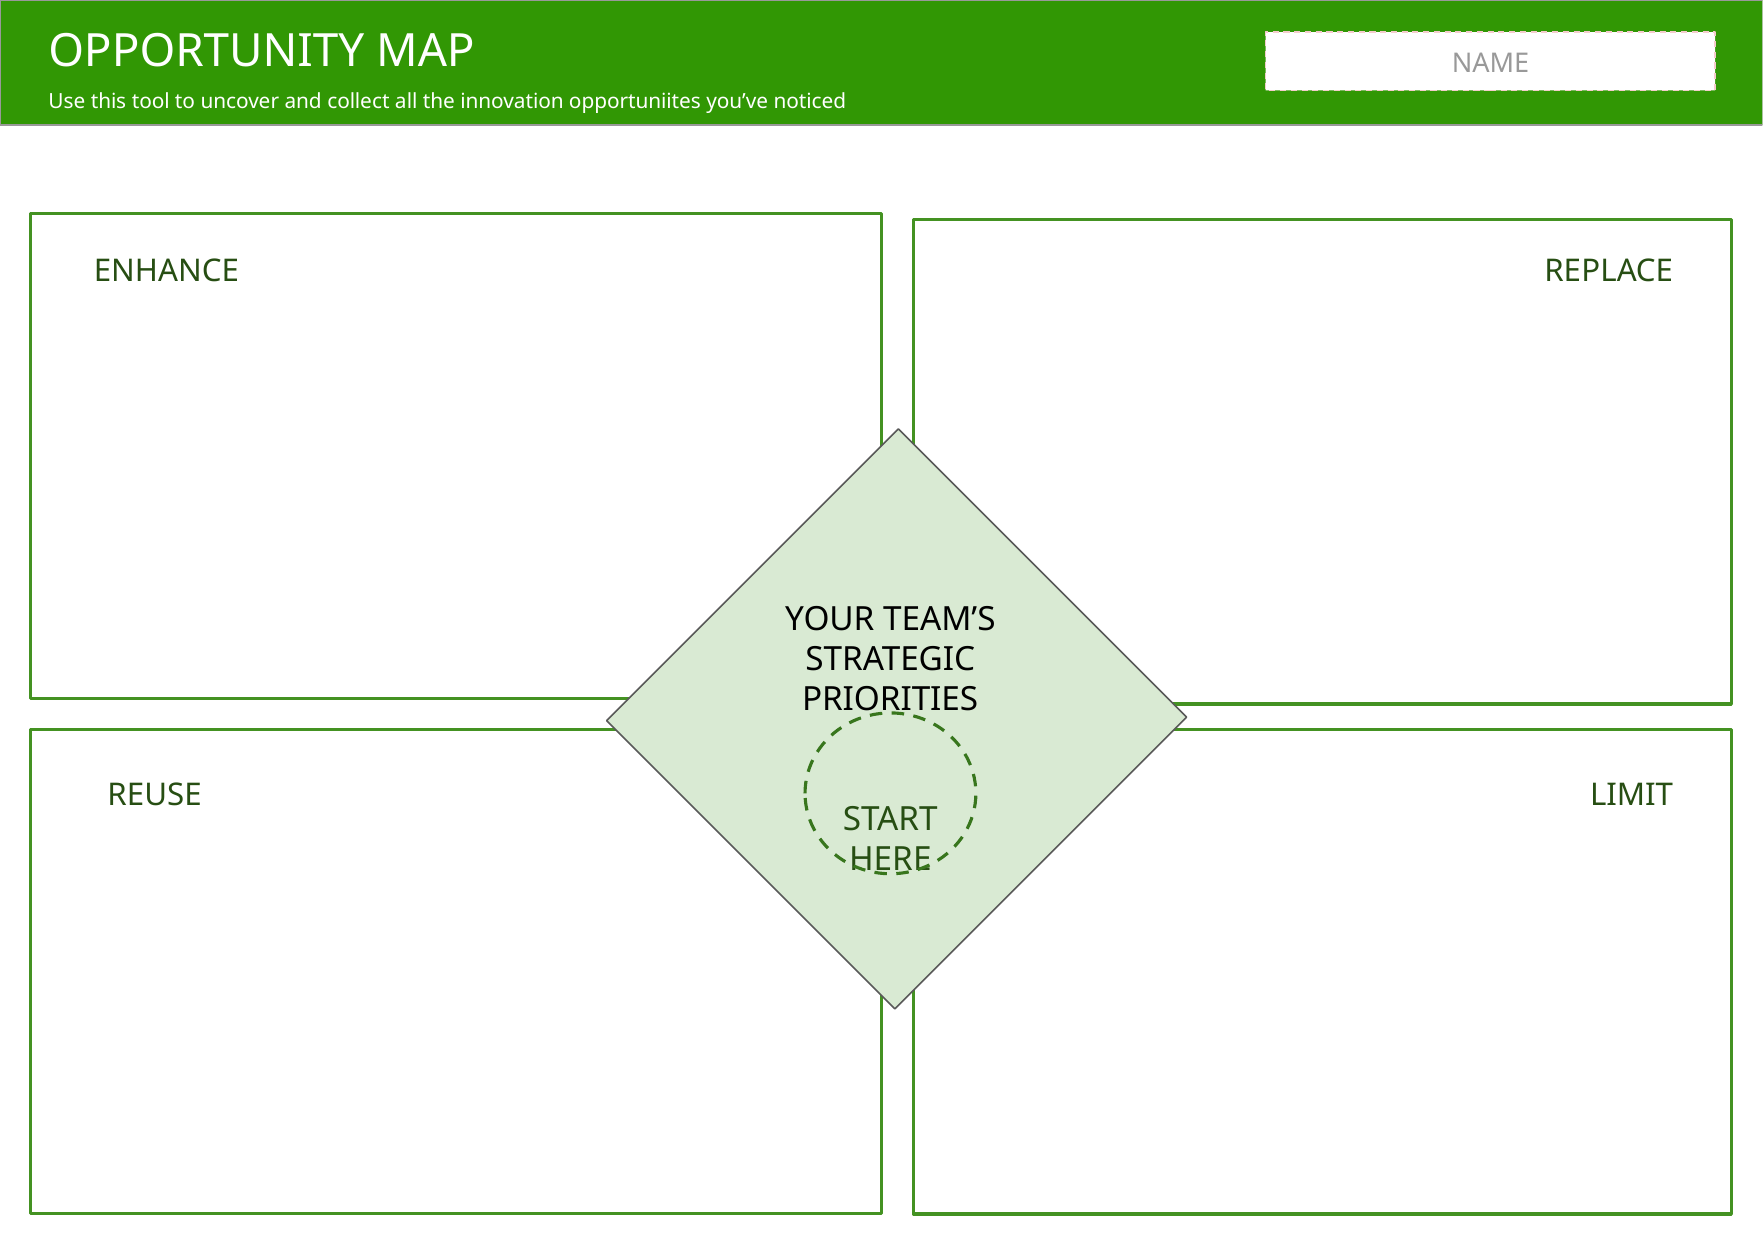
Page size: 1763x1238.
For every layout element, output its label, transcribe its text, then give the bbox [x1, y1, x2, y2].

text_box OPPORTUNITY MAP Use this tool to uncover and collect all the innovation opportuniites you’ve noticed [32, 4, 1017, 190]
text_box [805, 712, 976, 874]
text_box LIMIT [1292, 759, 1689, 827]
text_box ENHANCE [78, 235, 475, 303]
text_box [30, 729, 882, 1214]
text_box NAME [1265, 32, 1716, 91]
text_box [1075, 605, 1187, 829]
text_box REUSE [92, 759, 489, 827]
text_box [0, 0, 1763, 125]
text_box REPLACE [1292, 235, 1689, 303]
text_box [30, 213, 882, 699]
text_box YOUR TEAM’S STRATEGIC PRIORITIES START HERE [706, 582, 1075, 892]
text_box [778, 892, 1012, 1009]
text_box [913, 219, 1732, 705]
text_box [745, 428, 1052, 582]
text_box [913, 729, 1732, 1214]
text_box [606, 621, 706, 820]
